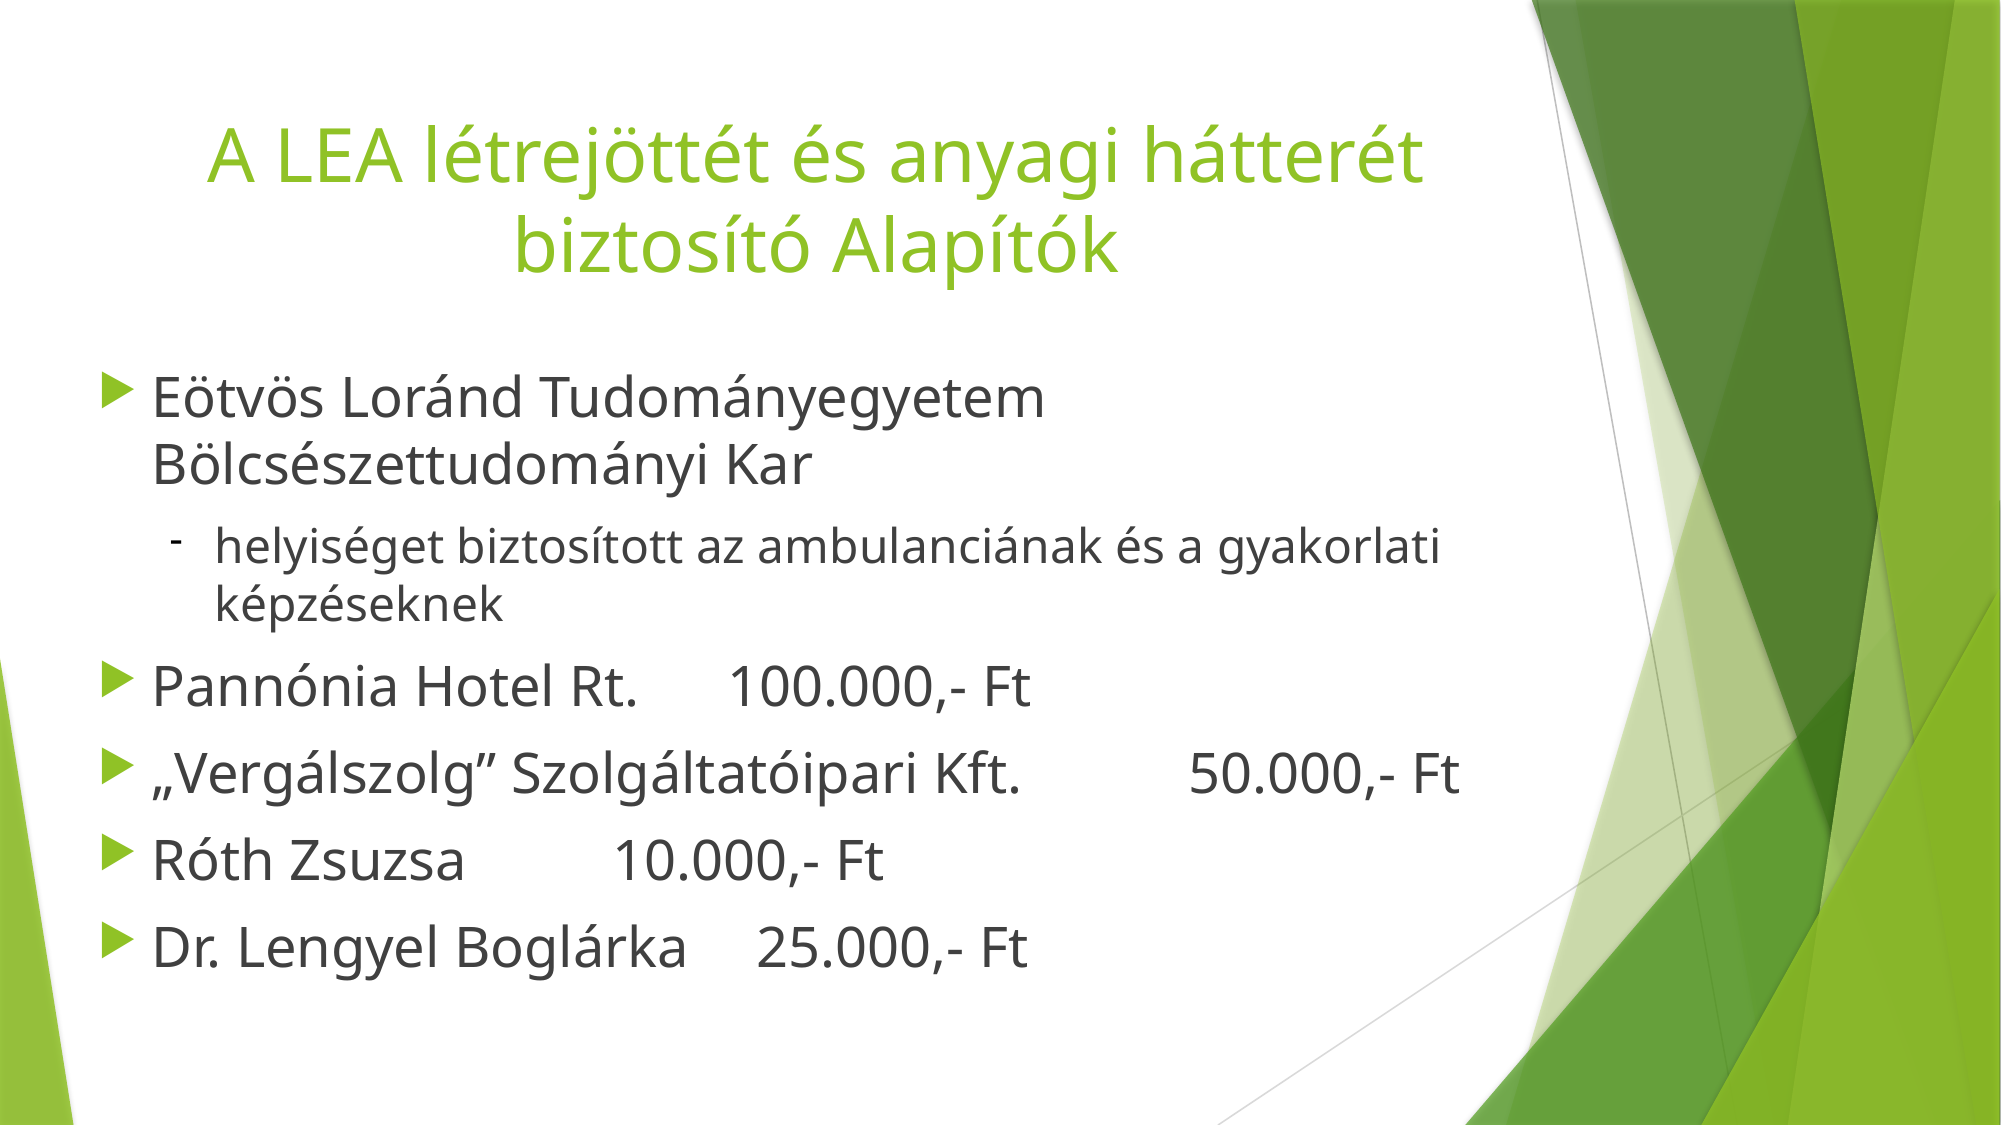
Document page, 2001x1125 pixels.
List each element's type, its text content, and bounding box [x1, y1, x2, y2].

list Eötvös Loránd Tudományegyetem Bölcsészettudományi Kar helyiséget biztosított az ambulanciának és a gyakorlati képzéseknek Pannónia Hotel Rt. 100.000,- Ft „Vergálszolg” Szolgáltatóipari Kft. 50.000,- Ft Róth Zsuzsa 10.000,- Ft Dr. Lengyel Boglárka 25.000,- Ft [82, 354, 1613, 992]
title A LEA létrejöttét és anyagi hátterét biztosító Alapítók [111, 99, 1522, 317]
